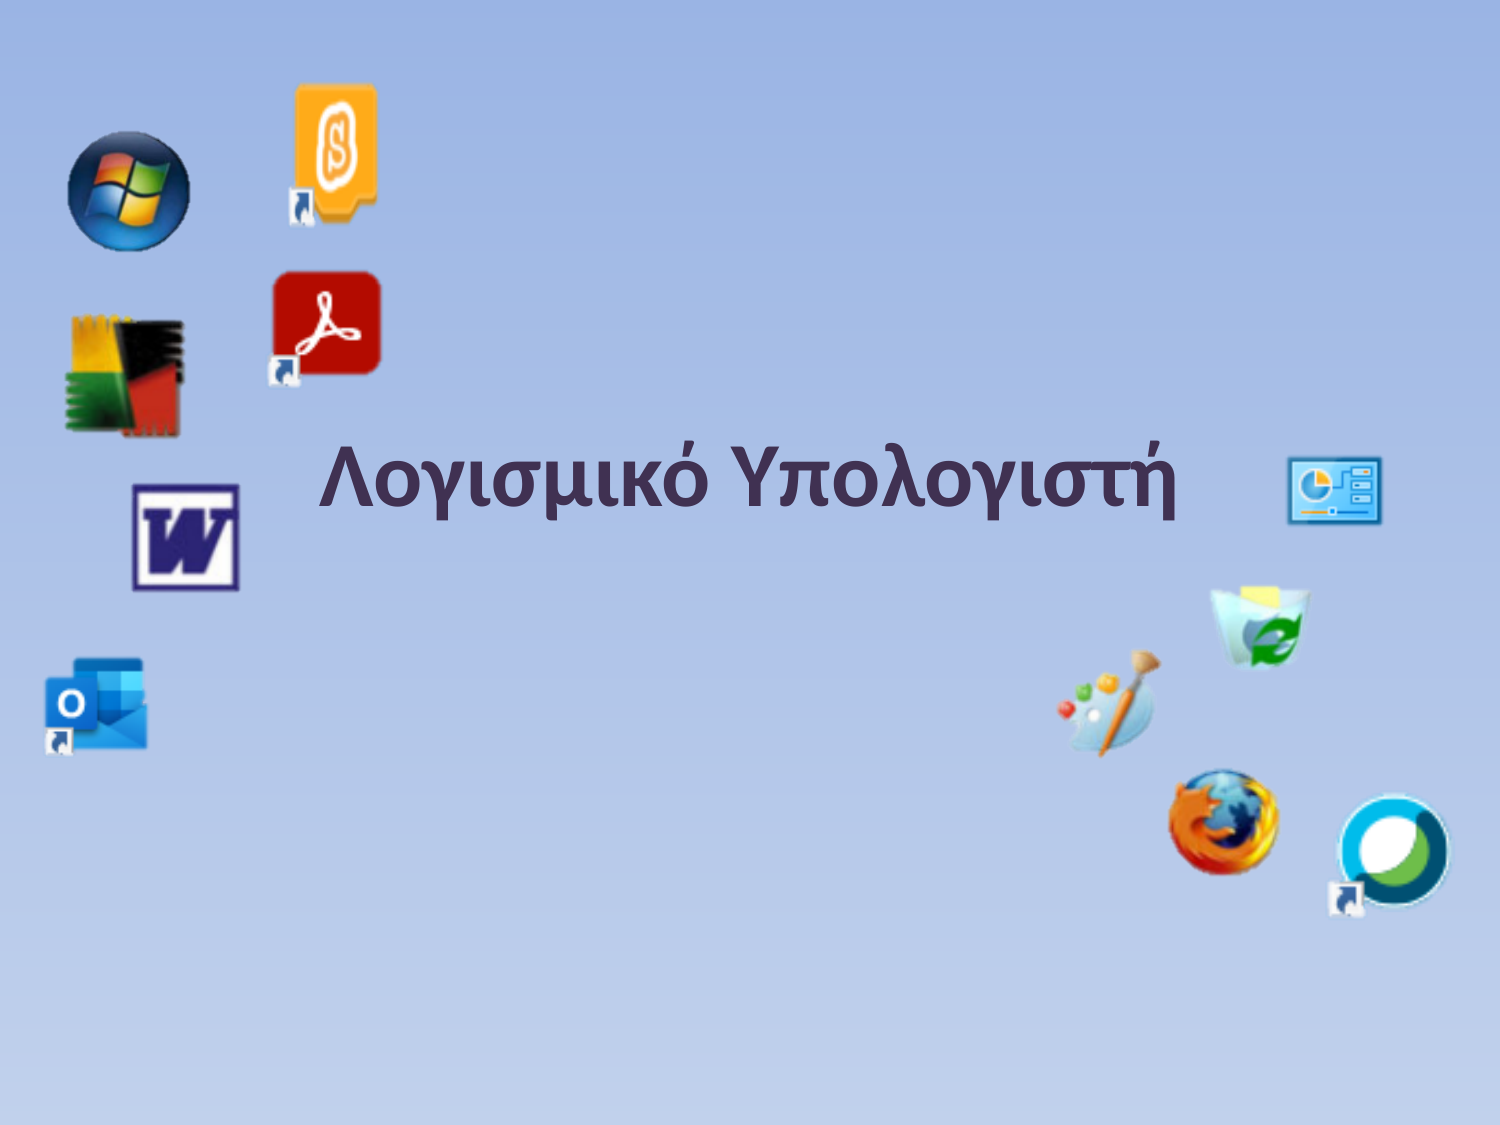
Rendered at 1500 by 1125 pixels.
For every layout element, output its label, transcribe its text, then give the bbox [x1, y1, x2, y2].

picture [42, 99, 299, 616]
title Λογισμικό Υπολογιστή [221, 349, 1388, 591]
picture [16, 633, 212, 774]
picture [1033, 571, 1496, 934]
picture [240, 55, 436, 414]
picture [1247, 413, 1427, 550]
